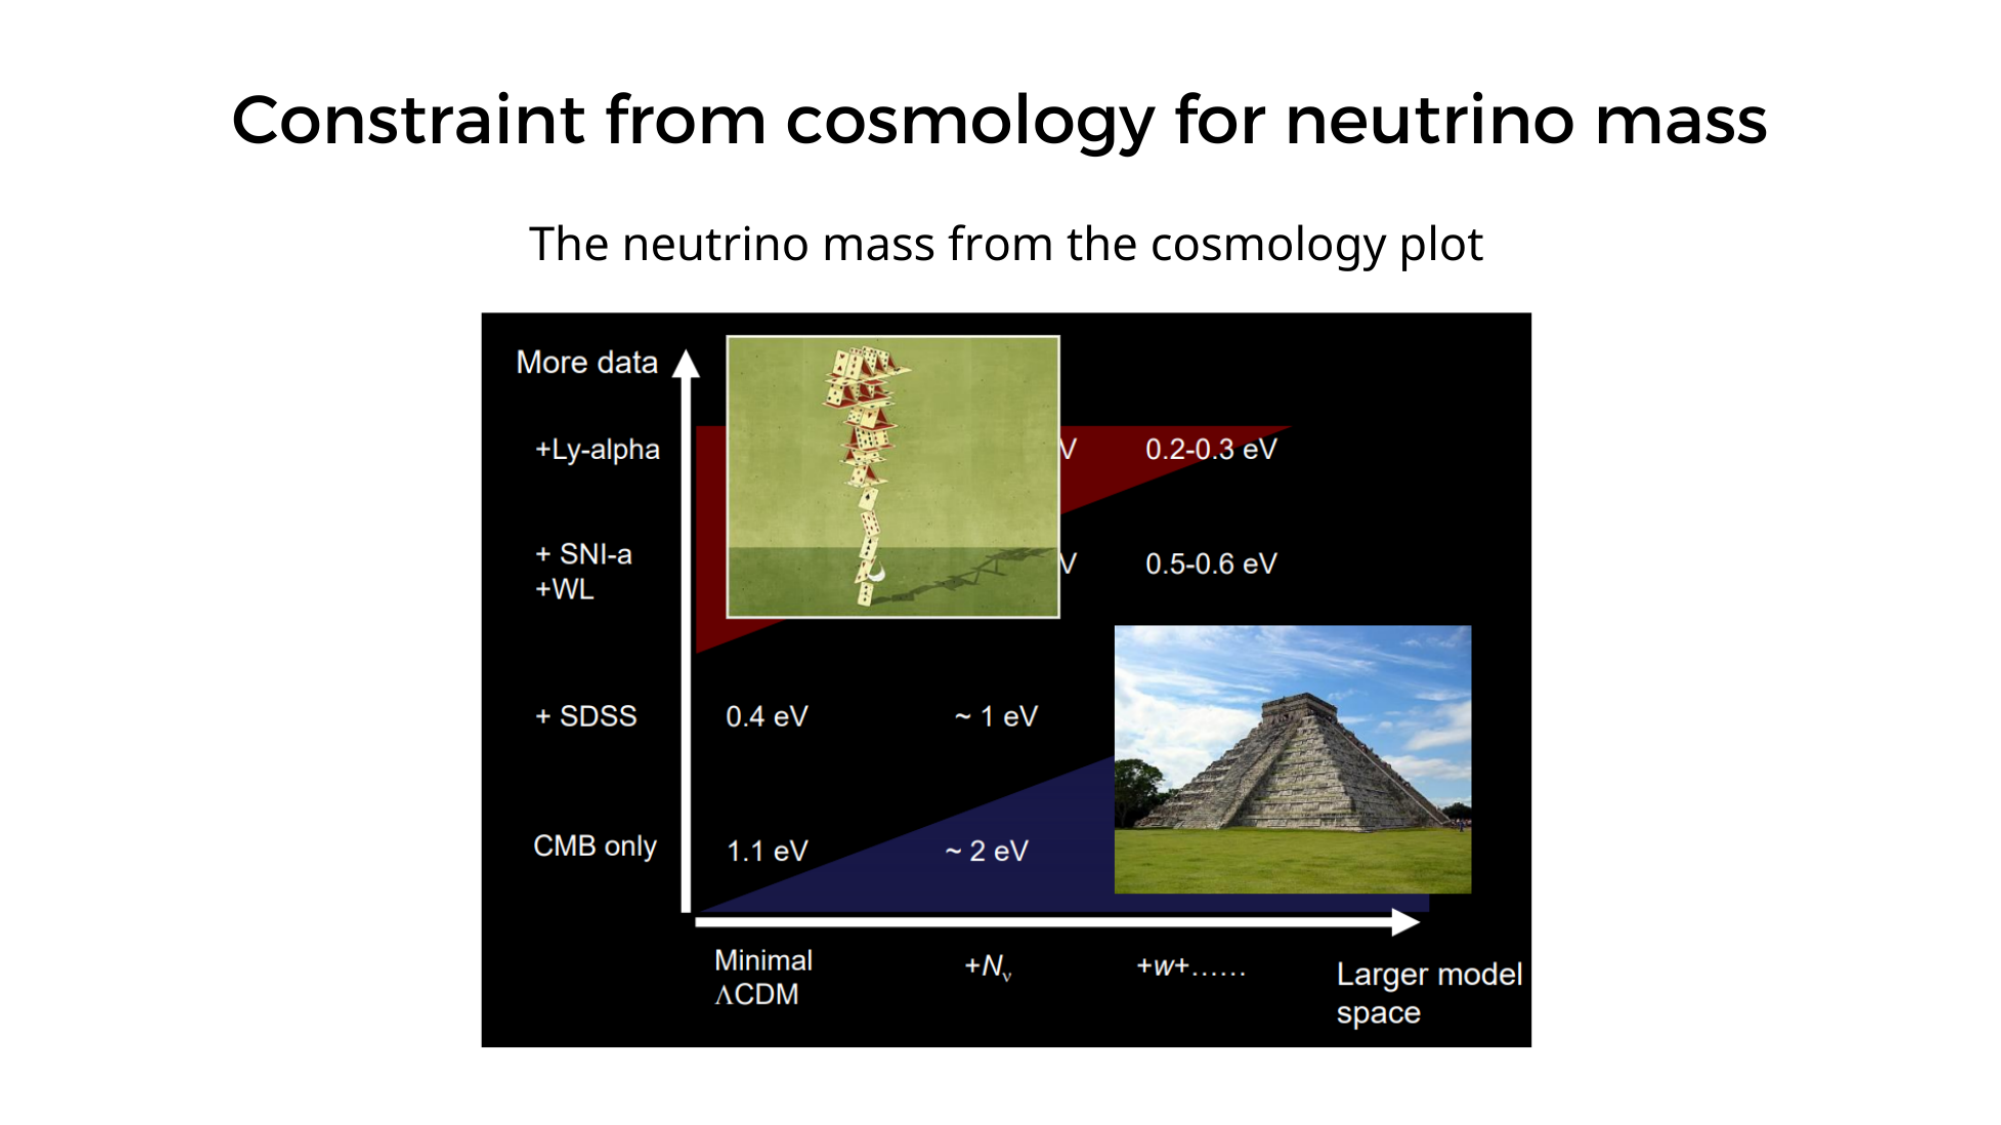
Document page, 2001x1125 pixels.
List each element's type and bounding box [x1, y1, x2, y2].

list [17, 9, 1983, 1116]
